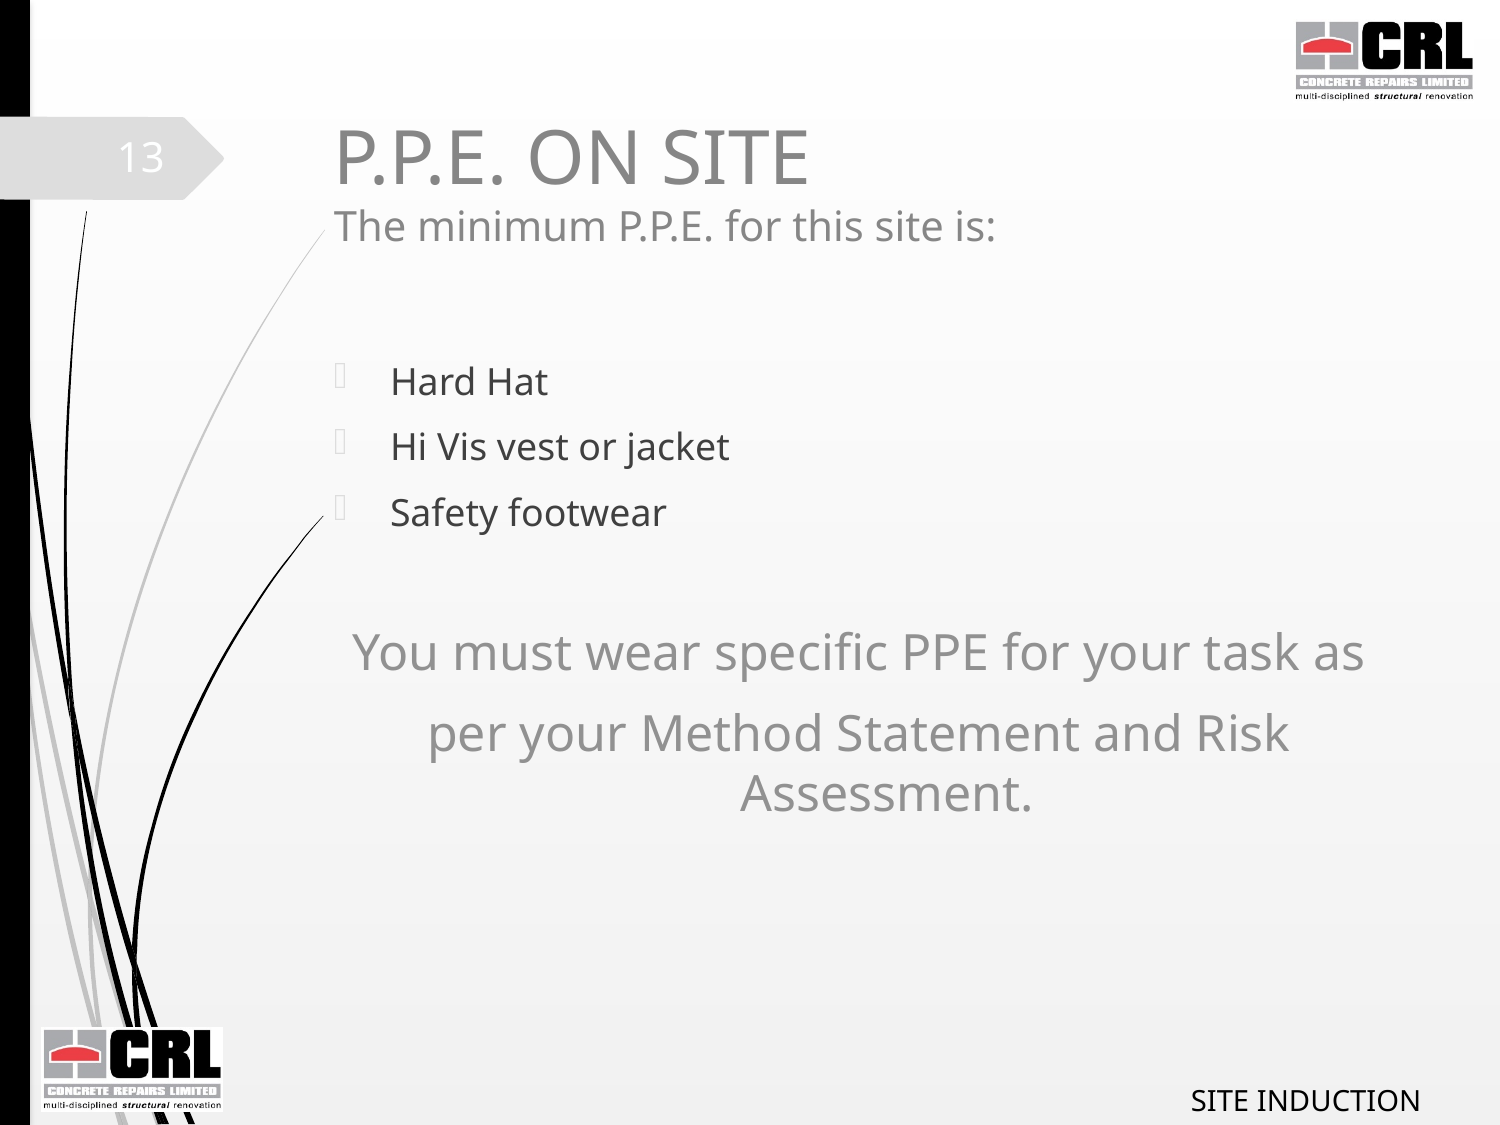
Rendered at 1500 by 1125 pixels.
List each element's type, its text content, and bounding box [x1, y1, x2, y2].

list Hard Hat Hi Vis vest or jacket Safety footwear You must wear specific PPE for your task as per your Method Statement and Risk Assessment. [318, 350, 1400, 970]
text_box SITE INDUCTION [1112, 1074, 1500, 1125]
picture [41, 1027, 223, 1112]
title P.P.E. ON SITE The minimum P.P.E. for this site is: [319, 102, 1400, 313]
picture [1293, 19, 1475, 103]
slide_number 13 [83, 129, 180, 189]
